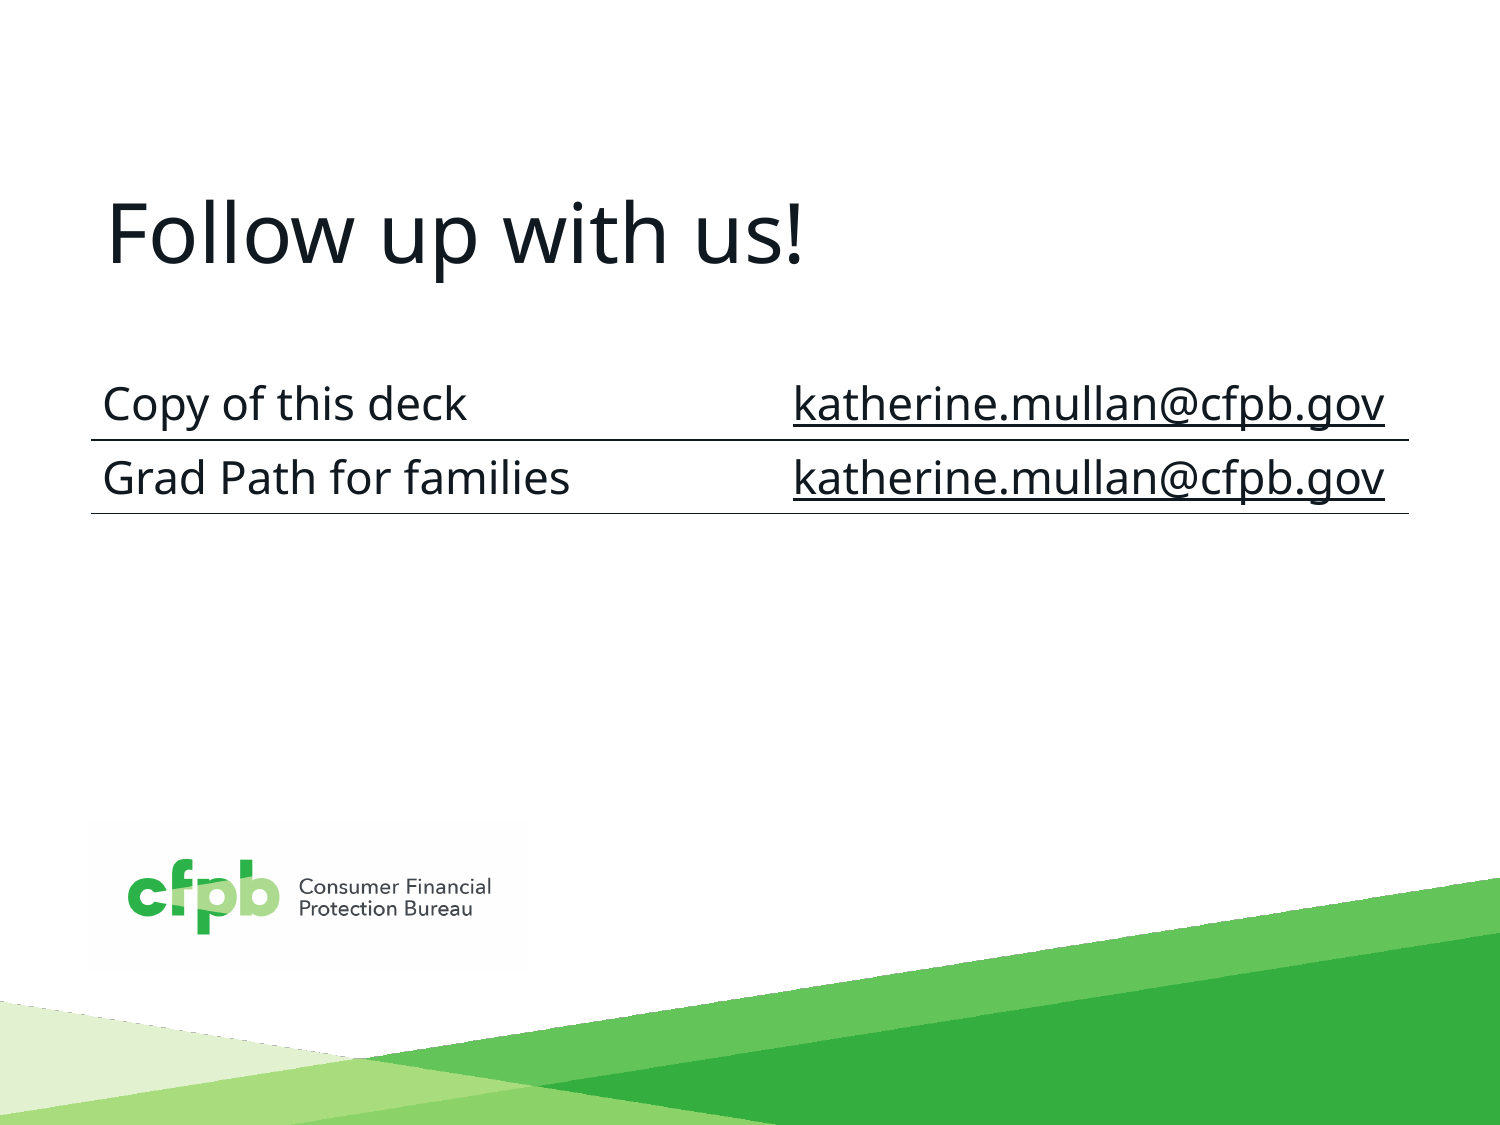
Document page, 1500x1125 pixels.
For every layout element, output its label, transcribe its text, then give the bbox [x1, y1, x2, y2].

table_cell katherine.mullan@cfpb.gov [781, 441, 1409, 513]
table_header katherine.mullan@cfpb.gov [781, 366, 1409, 439]
table_cell Grad Path for families [91, 441, 781, 513]
table_header Copy of this deck [91, 366, 781, 439]
title Follow up with us! [90, 172, 1410, 784]
picture [0, 820, 1500, 1125]
